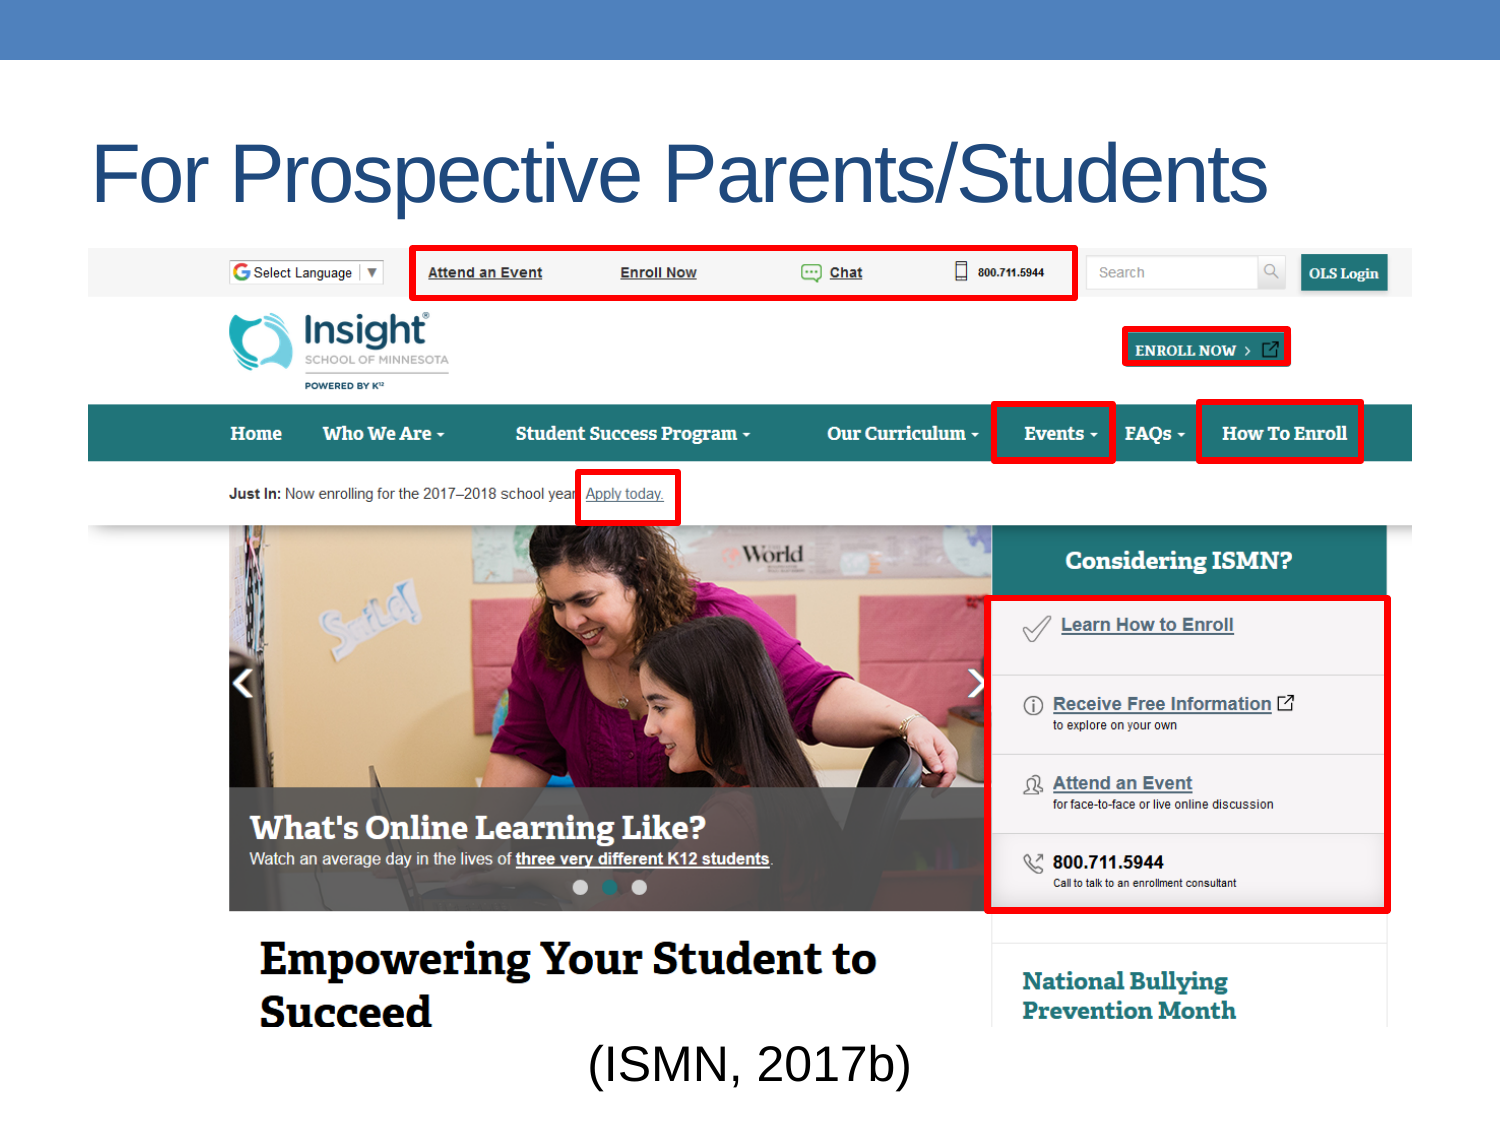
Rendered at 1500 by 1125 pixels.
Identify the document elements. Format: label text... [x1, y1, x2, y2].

title For Prospective Parents/Students [75, 87, 1425, 250]
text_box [88, 247, 1412, 1028]
list (ISMN, 2017b) [0, 1024, 1500, 1100]
